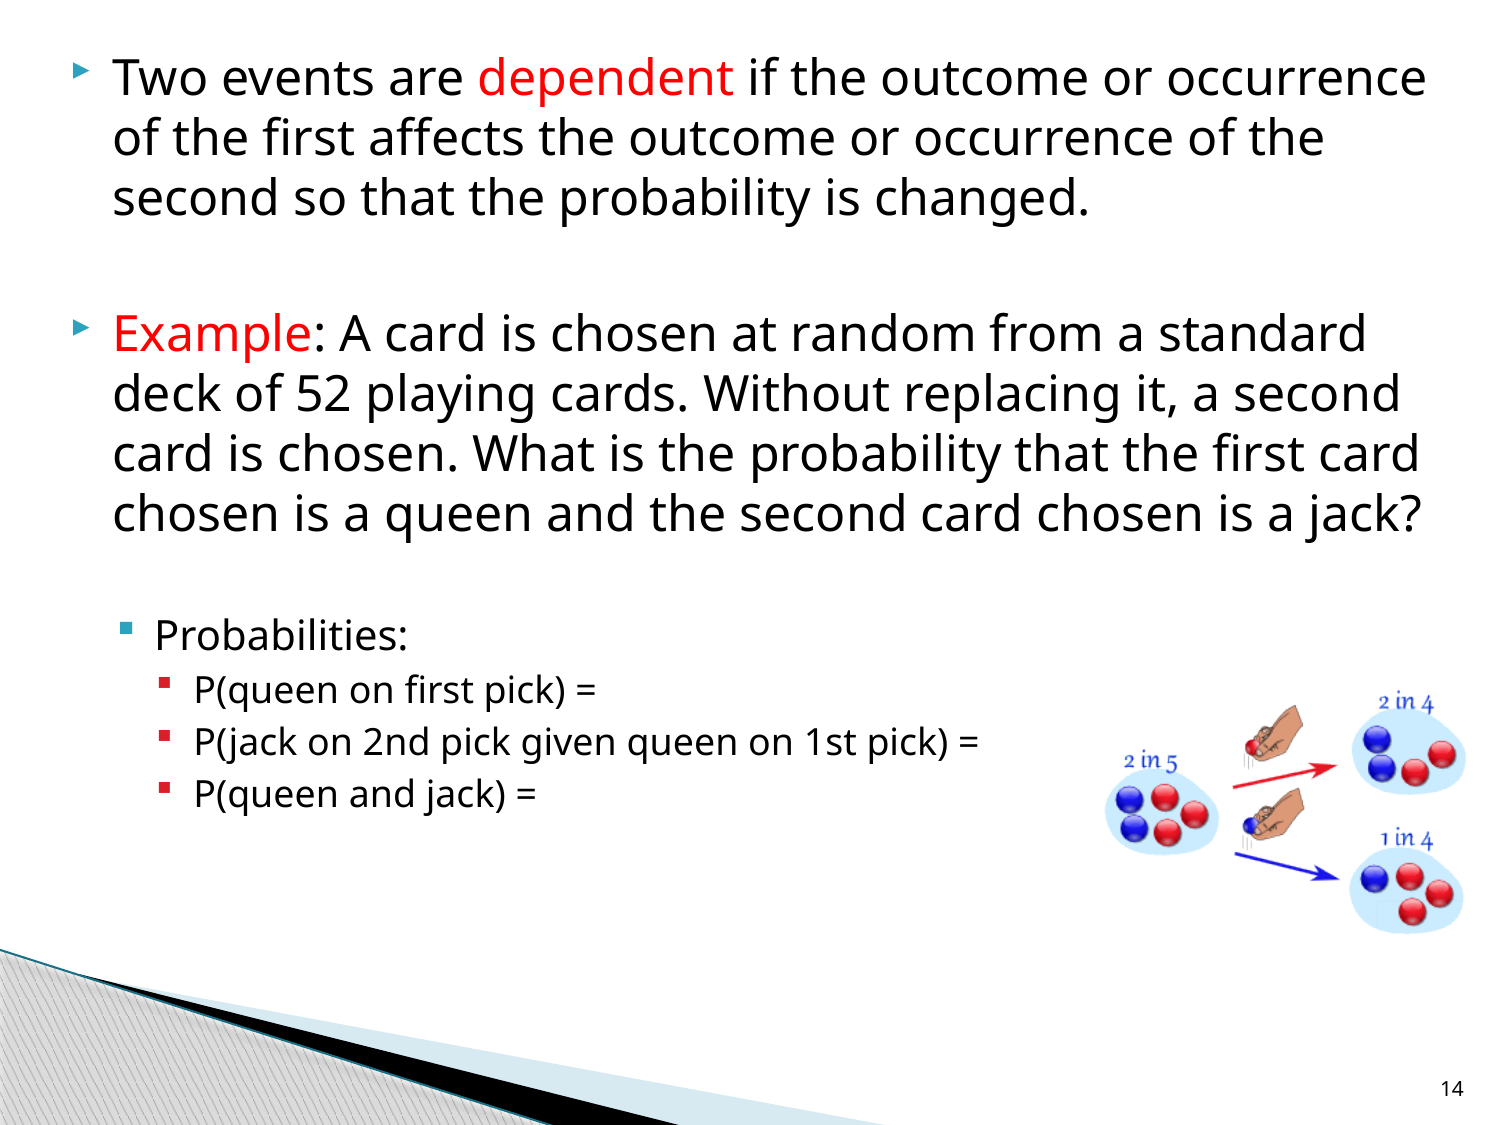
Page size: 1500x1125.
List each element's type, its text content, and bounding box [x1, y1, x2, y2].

picture [1099, 687, 1468, 938]
slide_number 14 [1418, 1051, 1479, 1112]
